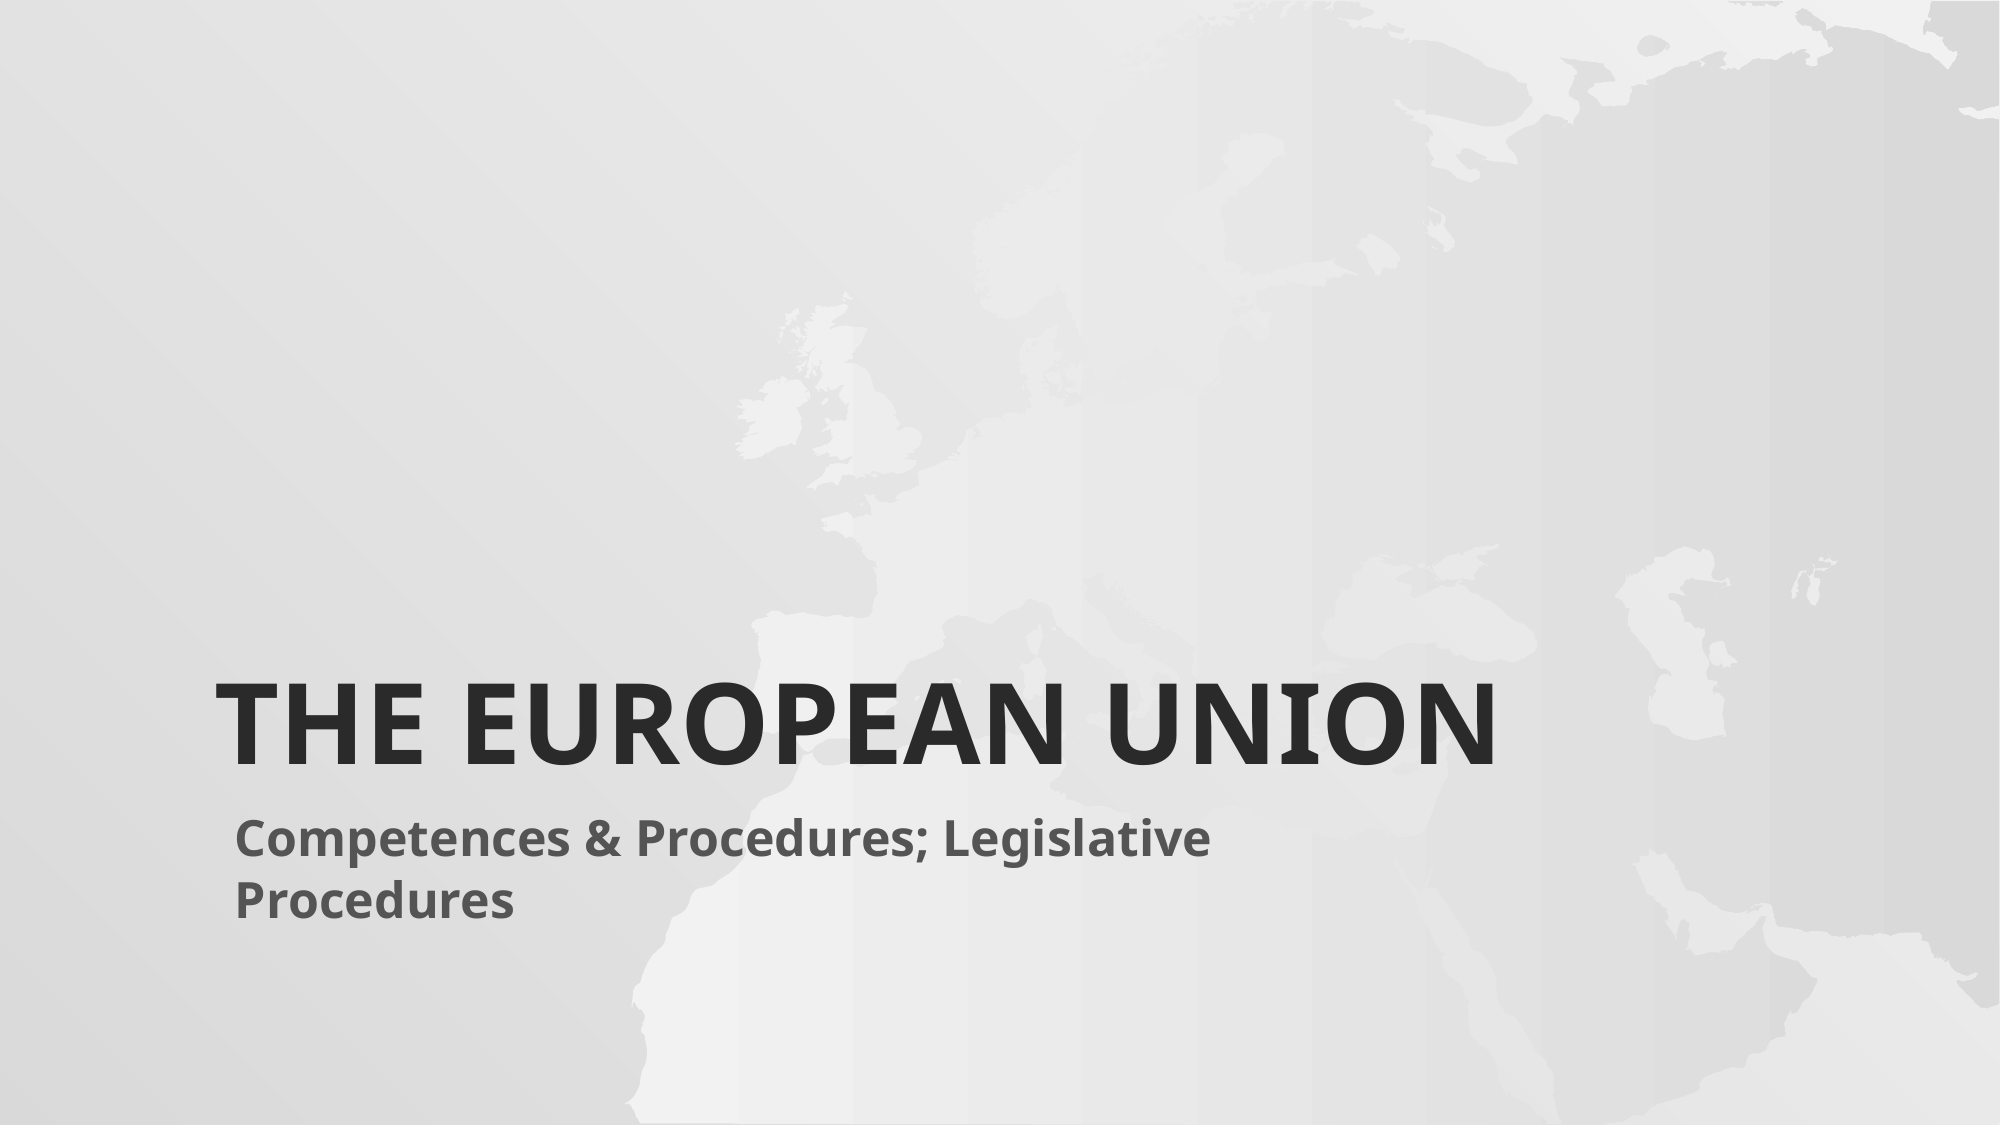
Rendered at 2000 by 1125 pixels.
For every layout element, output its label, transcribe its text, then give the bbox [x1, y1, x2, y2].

subtitle Competences & Procedures; Legislative Procedures [220, 800, 1508, 988]
title The EUROPEAN UNION [199, 299, 1800, 800]
